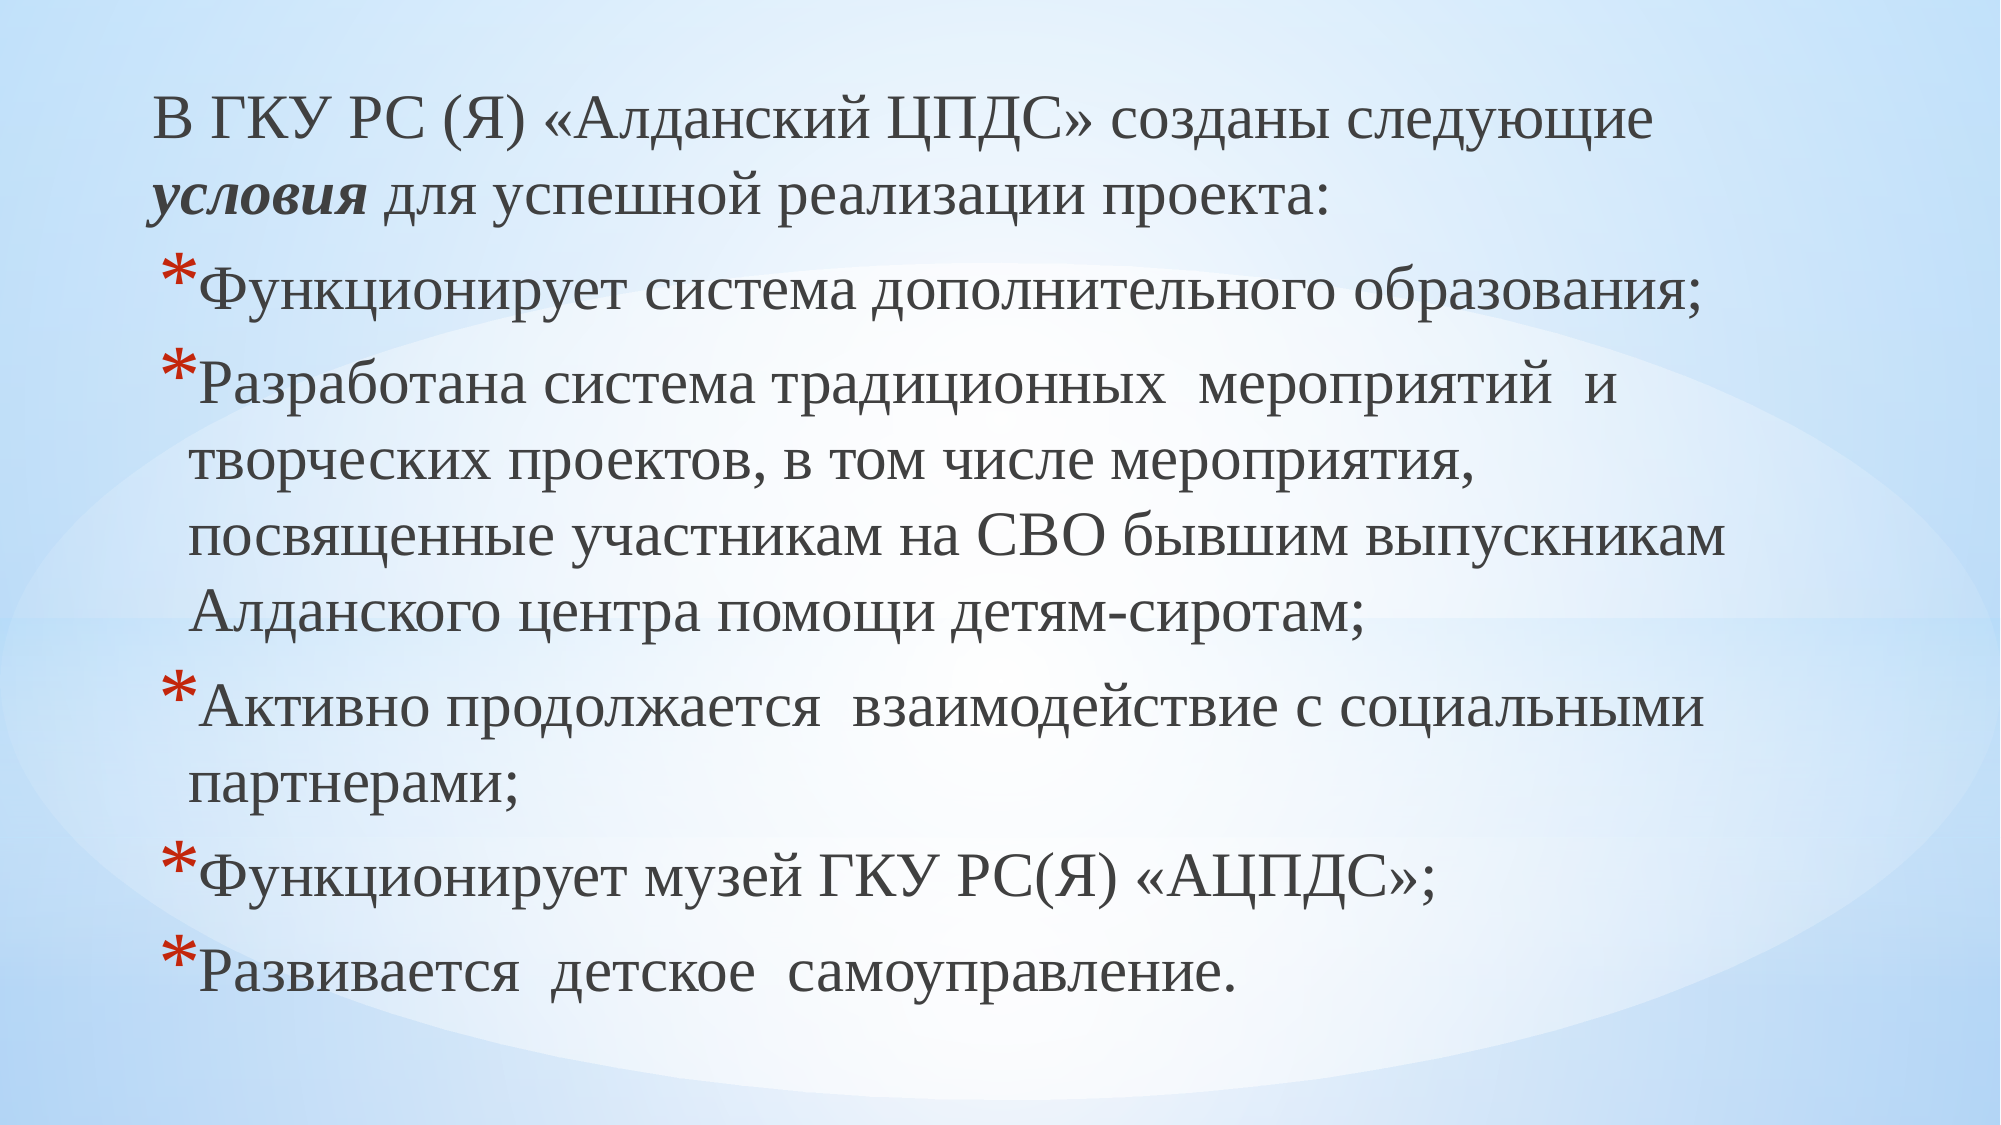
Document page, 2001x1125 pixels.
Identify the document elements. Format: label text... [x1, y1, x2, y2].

list В ГКУ РС (Я) «Алданский ЦПДС» созданы следующие условия для успешной реализации проекта: Функционирует система дополнительного образования; Разработана система традиционных мероприятий и творческих проектов, в том числе мероприятия, посвященные участникам на СВО бывшим выпускникам Алданского центра помощи детям-сиротам; Активно продолжается взаимодействие с социальными партнерами; Функционирует музей ГКУ РС(Я) «АЦПДС»; Развивается детское самоуправление. [137, 67, 1863, 1014]
